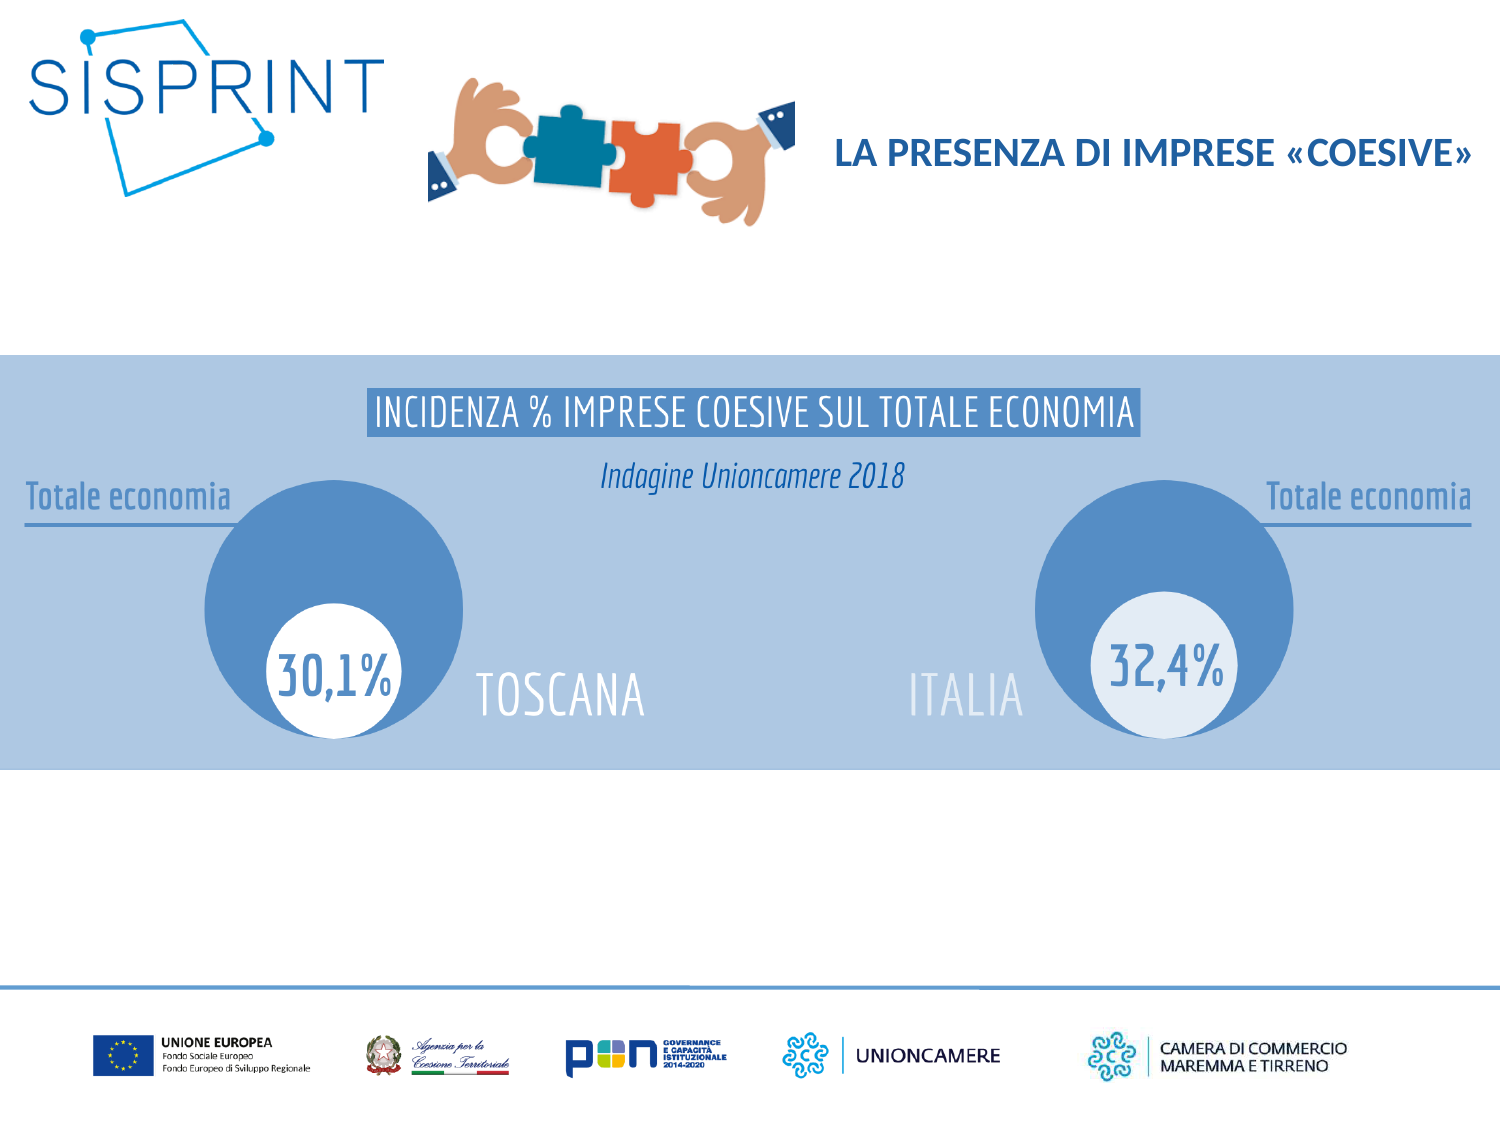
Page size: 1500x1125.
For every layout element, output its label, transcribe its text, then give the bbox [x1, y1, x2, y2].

picture [1076, 1027, 1351, 1083]
picture [0, 354, 1500, 771]
picture [76, 986, 1023, 1125]
picture [427, 60, 796, 240]
picture [28, 18, 385, 198]
text_box LA PRESENZA DI IMPRESE «COESIVE» [807, 117, 1500, 183]
